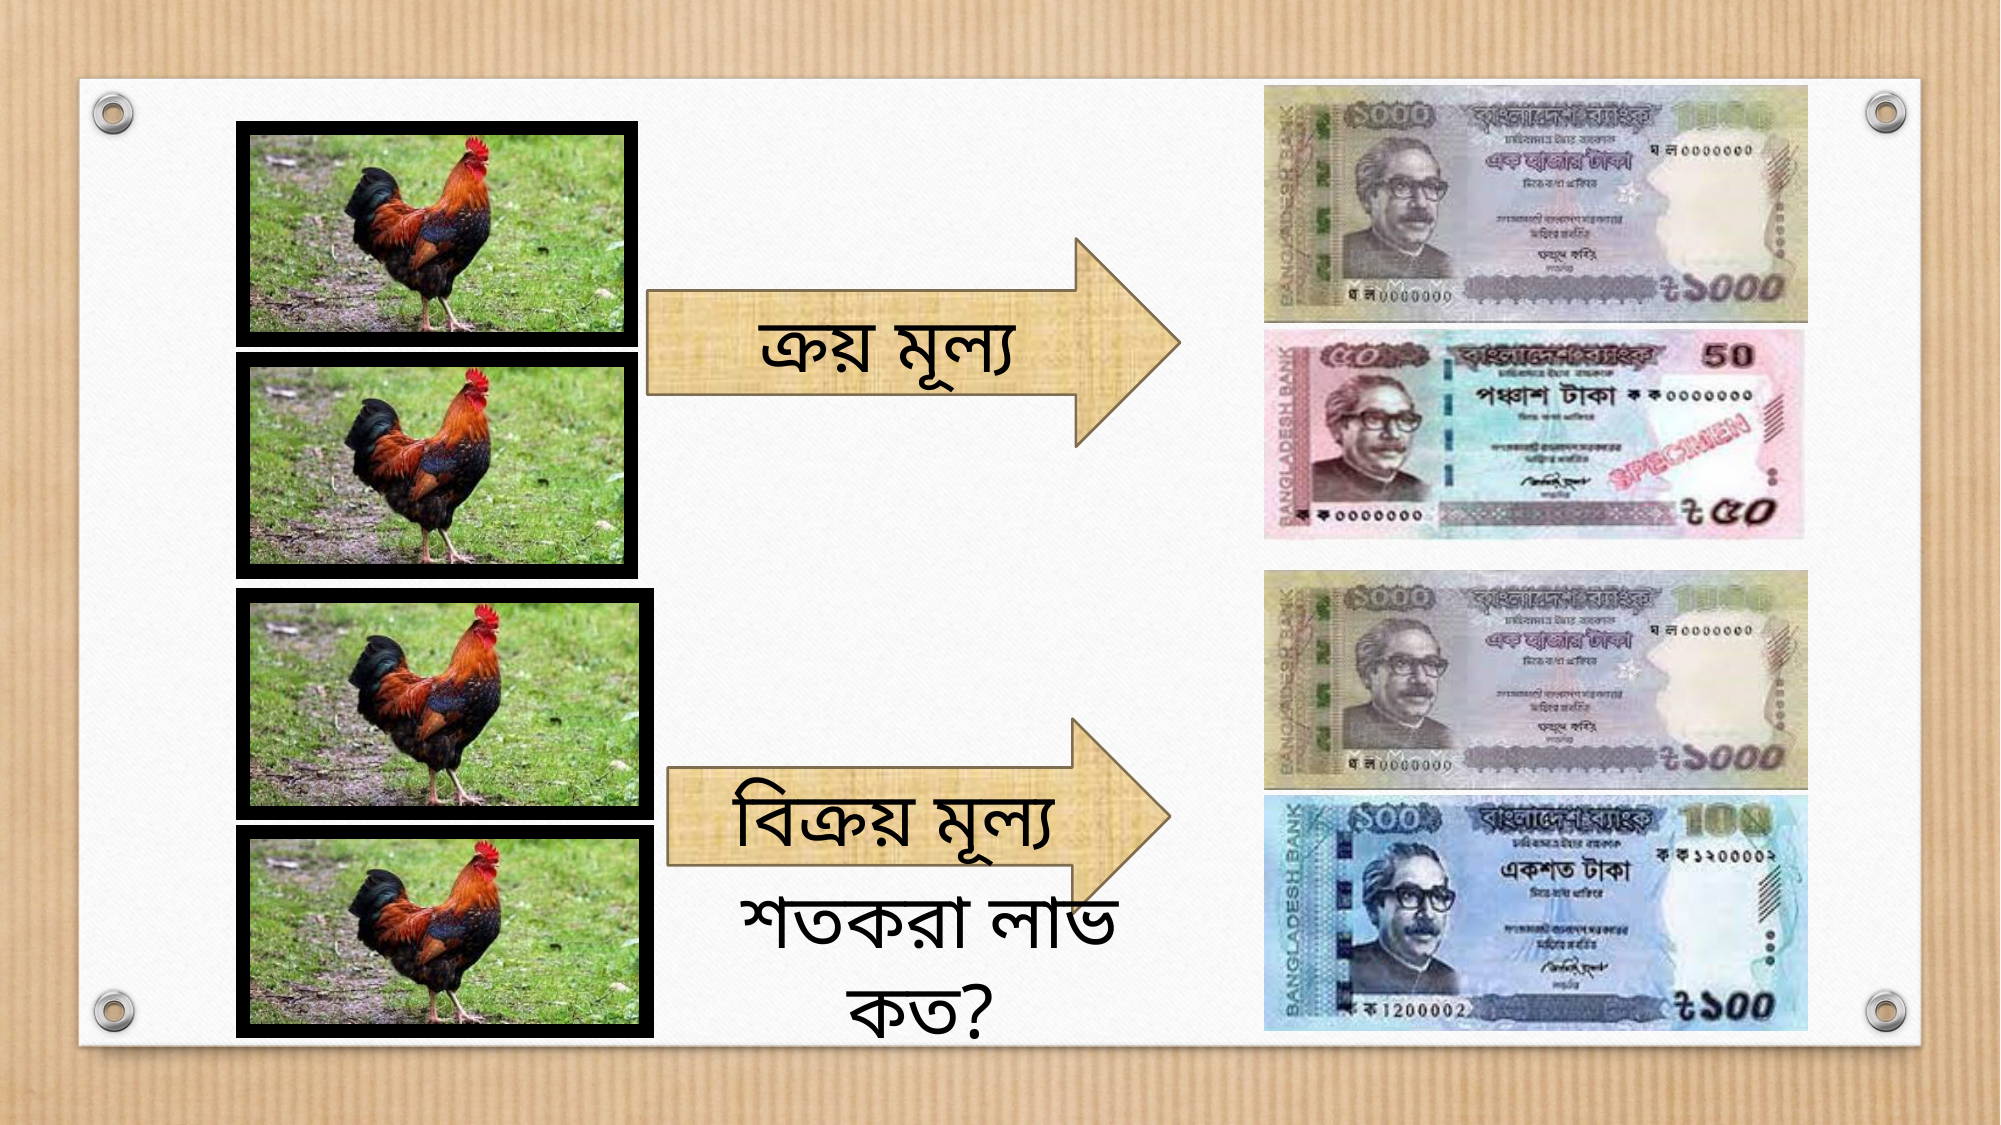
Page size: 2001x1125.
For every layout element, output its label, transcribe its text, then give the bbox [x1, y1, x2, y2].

picture [0, 0, 2001, 1125]
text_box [1263, 570, 1809, 1031]
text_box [1263, 85, 1809, 541]
text_box শতকরা লাভ কত? [659, 860, 1202, 1067]
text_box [249, 602, 1171, 1024]
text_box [249, 134, 1181, 565]
